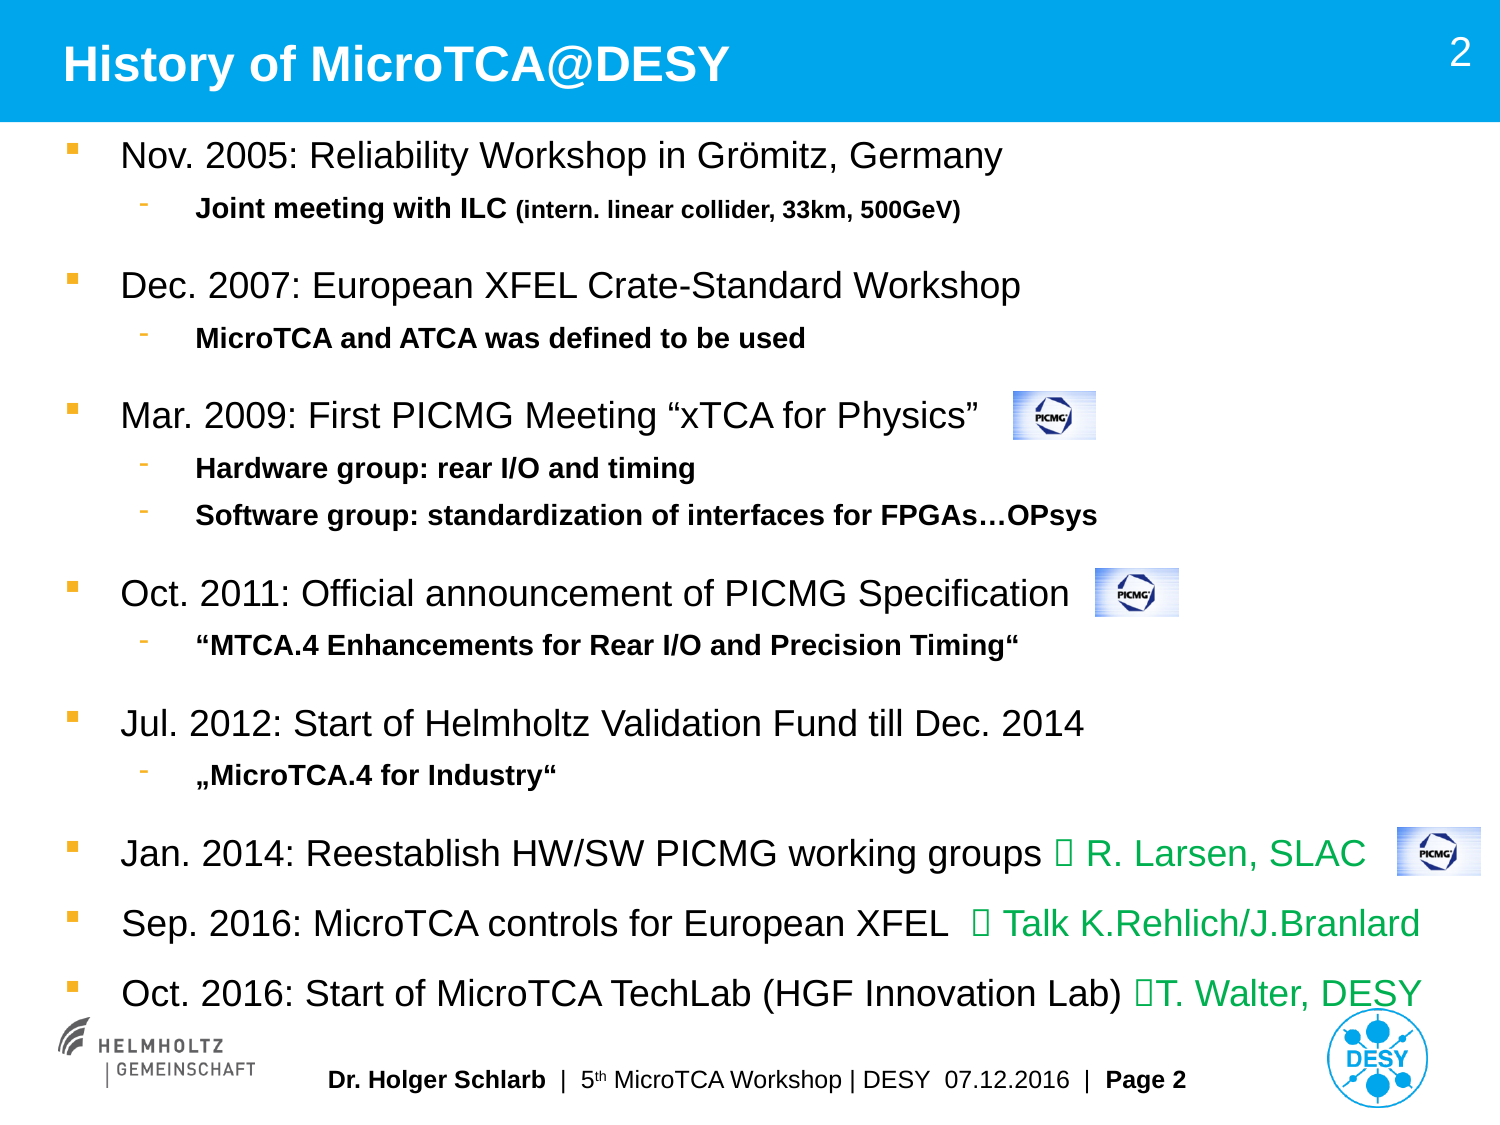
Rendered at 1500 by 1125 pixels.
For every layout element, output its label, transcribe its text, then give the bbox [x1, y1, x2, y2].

picture [1327, 1022, 1341, 1049]
text_box 2 [1421, 17, 1500, 74]
picture [1397, 827, 1481, 876]
title History of MicroTCA@DESY [47, 16, 1446, 107]
text_box Nov. 2005: Reliability Workshop in Grömitz, Germany Joint meeting with ILC (intern. linear collider, 33km, 500GeV) Dec. 2007: European XFEL Crate-Standard Workshop MicroTCA and ATCA was defined to be used Mar. 2009: First PICMG Meeting “xTCA for Physics” Hardware group: rear I/O and timing Software group: standardization of interfaces for FPGAs…OPsys Oct. 2011: Official announcement of PICMG Specification “MTCA.4 Enhancements for Rear I/O and Precision Timing“ Jul. 2012: Start of Helmholtz Validation Fund till Dec. 2014 „MicroTCA.4 for Industry“ Jan. 2014: Reestablish HW/SW PICMG working groups  R. Larsen, SLAC Sep. 2016: MicroTCA controls for European XFEL  Talk K.Rehlich/J.Branlard Oct. 2016: Start of MicroTCA TechLab (HGF Innovation Lab) T. Walter, DESY [49, 124, 1500, 1022]
picture [1012, 391, 1097, 440]
picture [1327, 1068, 1365, 1108]
picture [58, 1022, 255, 1088]
picture [1414, 1022, 1428, 1046]
picture [1391, 1071, 1428, 1108]
picture [1330, 1022, 1426, 1106]
picture [1095, 568, 1179, 617]
